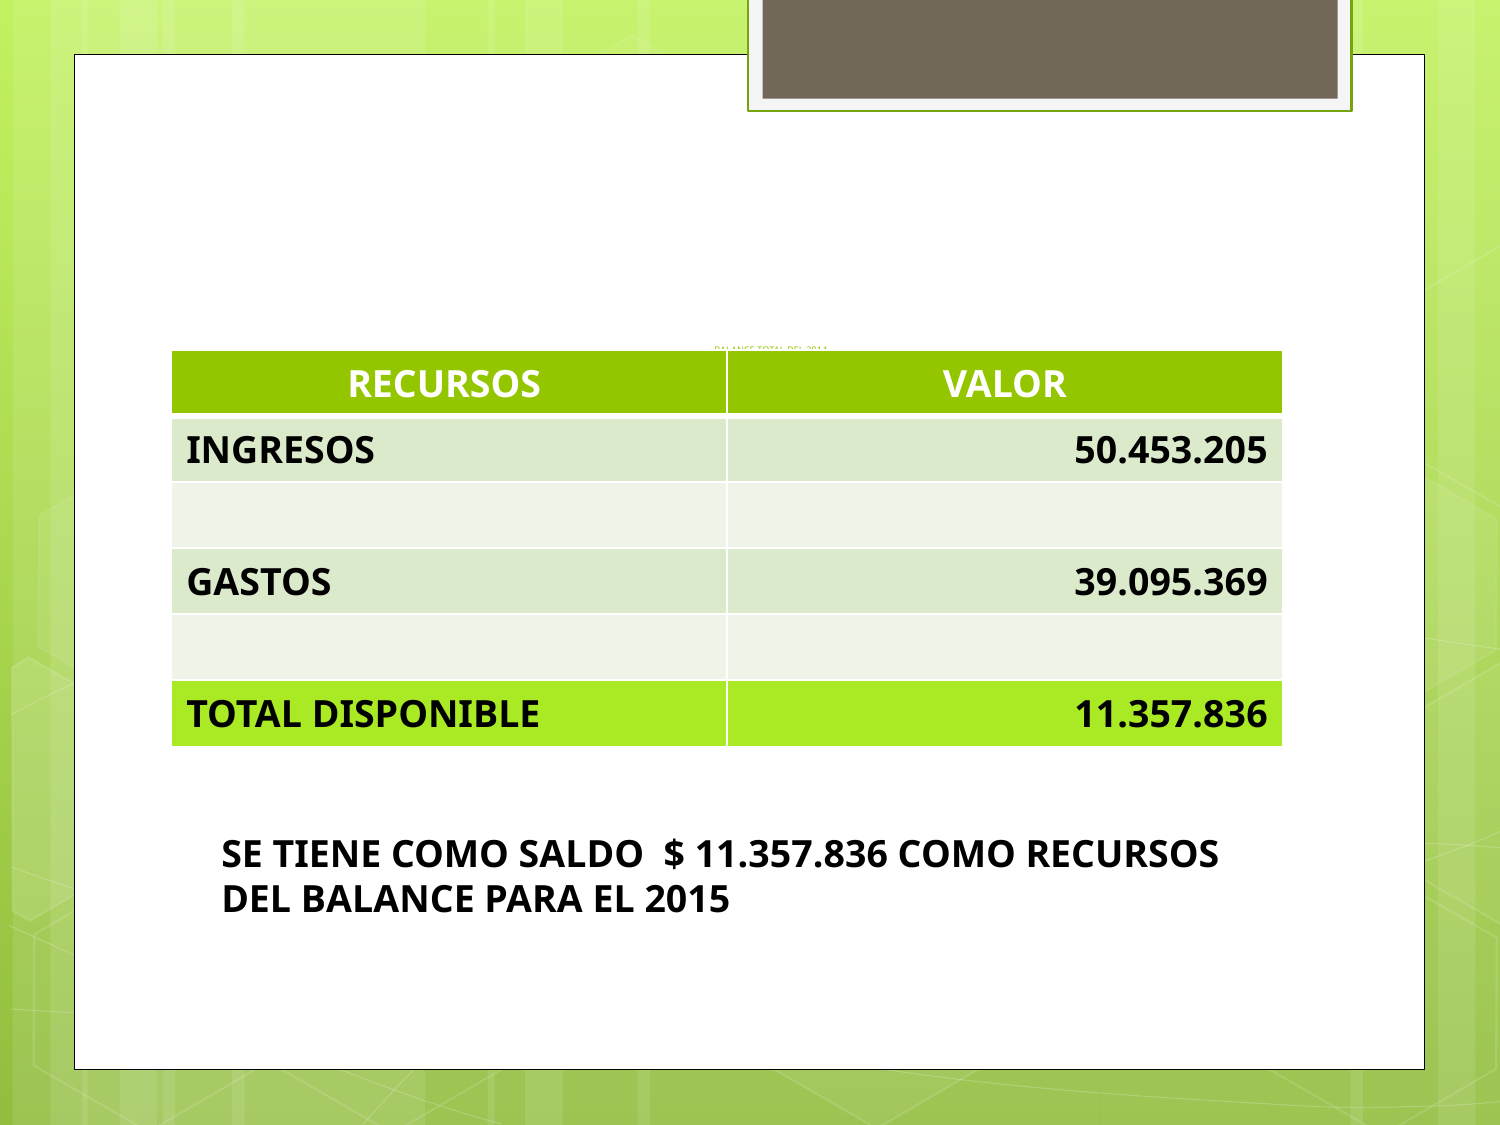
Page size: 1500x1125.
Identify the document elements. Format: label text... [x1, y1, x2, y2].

table_cell GASTOS [172, 549, 726, 613]
table_cell [172, 483, 726, 547]
table_cell 50.453.205 [728, 419, 1282, 481]
text_box SE TIENE COMO SALDO $ 11.357.836 COMO RECURSOS DEL BALANCE PARA EL 2015 [206, 822, 1282, 927]
table_cell INGRESOS [172, 419, 726, 481]
table_header RECURSOS [172, 351, 726, 413]
table_cell 39.095.369 [728, 549, 1282, 613]
table_cell 11.357.836 [728, 681, 1282, 746]
table_cell TOTAL DISPONIBLE [172, 681, 726, 746]
table_cell [172, 615, 726, 679]
table_cell [728, 483, 1282, 547]
title BALANCE TOTAL DEL 2014 [194, 302, 1348, 374]
table_header VALOR [728, 351, 1282, 413]
table_cell [728, 615, 1282, 679]
